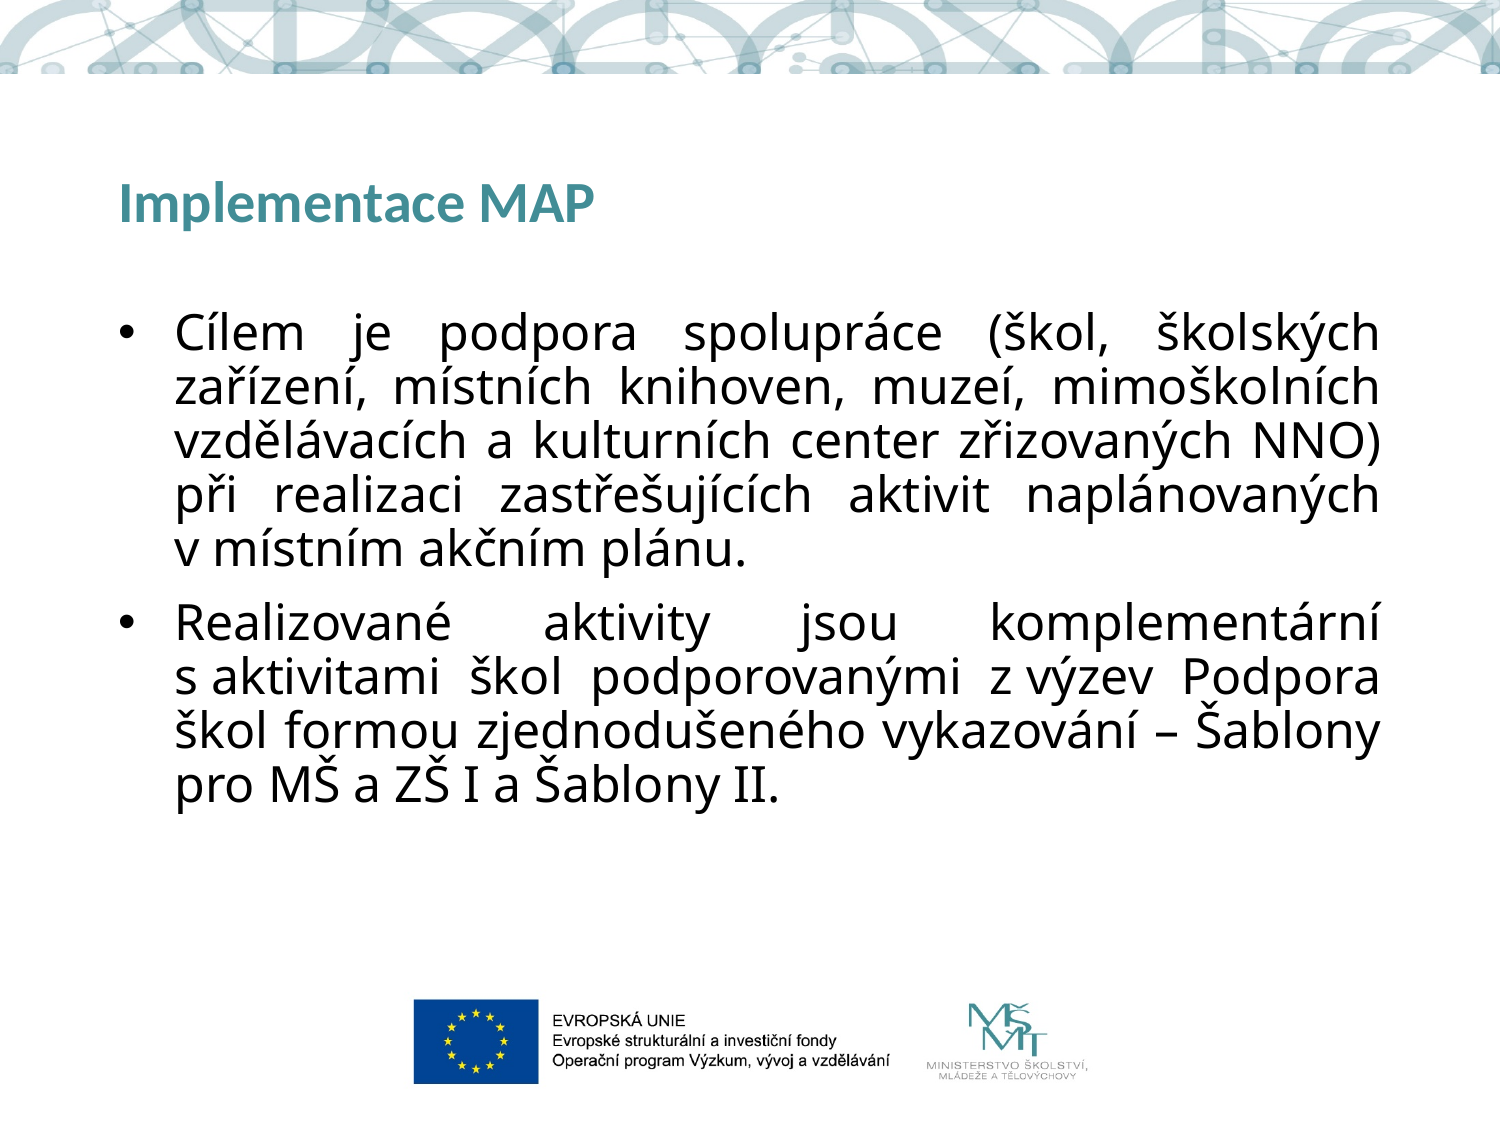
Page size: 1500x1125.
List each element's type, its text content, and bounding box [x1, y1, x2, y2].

picture [0, 0, 1500, 74]
picture [371, 957, 1129, 1125]
list Cílem je podpora spolupráce (škol, školských zařízení, místních knihoven, muzeí, mimoškolních vzdělávacích a kulturních center zřizovaných NNO) při realizaci zastřešujících aktivit naplánovaných v místním akčním plánu. Realizované aktivity jsou komplementární s aktivitami škol podporovanými z výzev Podpora škol formou zjednodušeného vykazování – Šablony pro MŠ a ZŠ I a Šablony II. [103, 299, 1397, 957]
title Implementace MAP [103, 129, 1397, 278]
